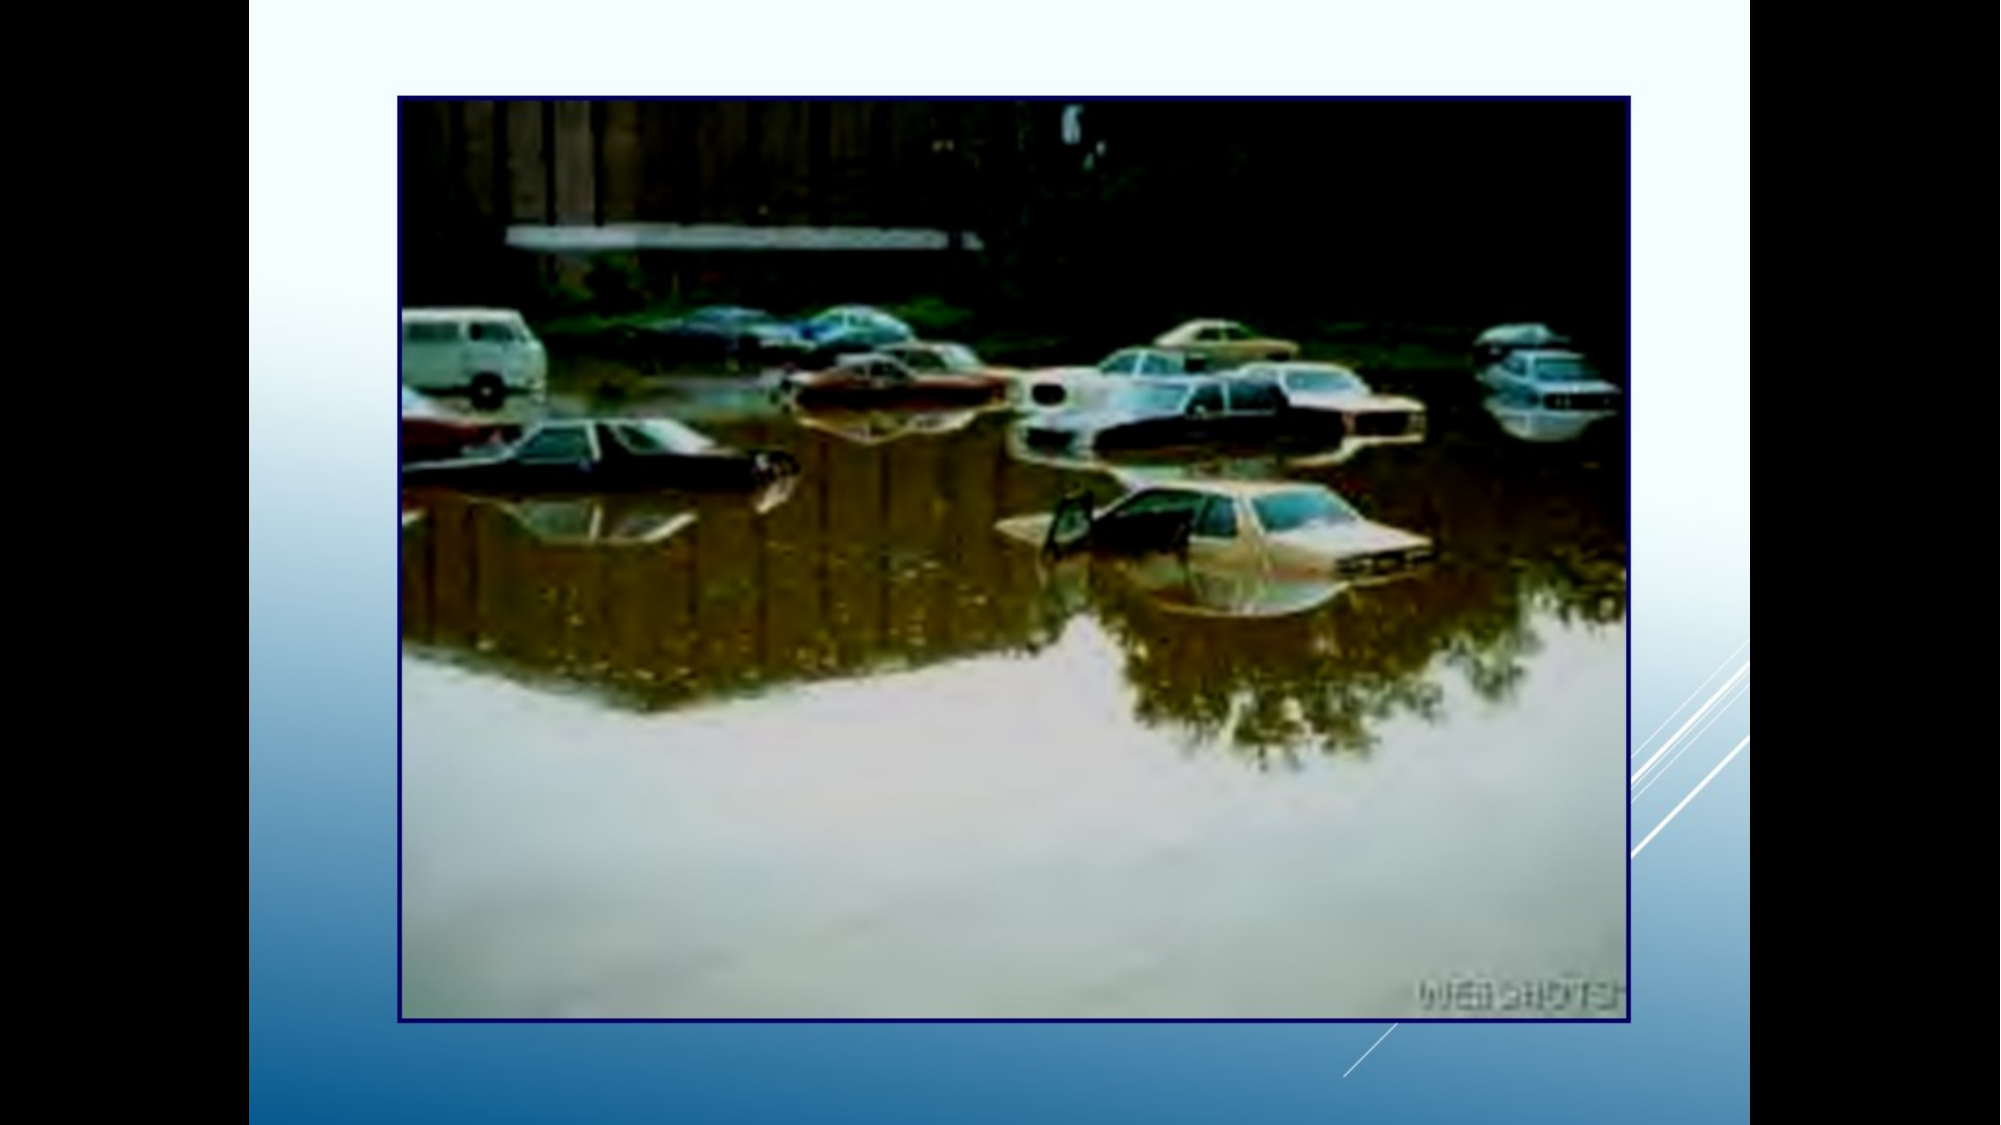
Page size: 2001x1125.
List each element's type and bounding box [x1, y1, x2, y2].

picture [249, 0, 1750, 1125]
